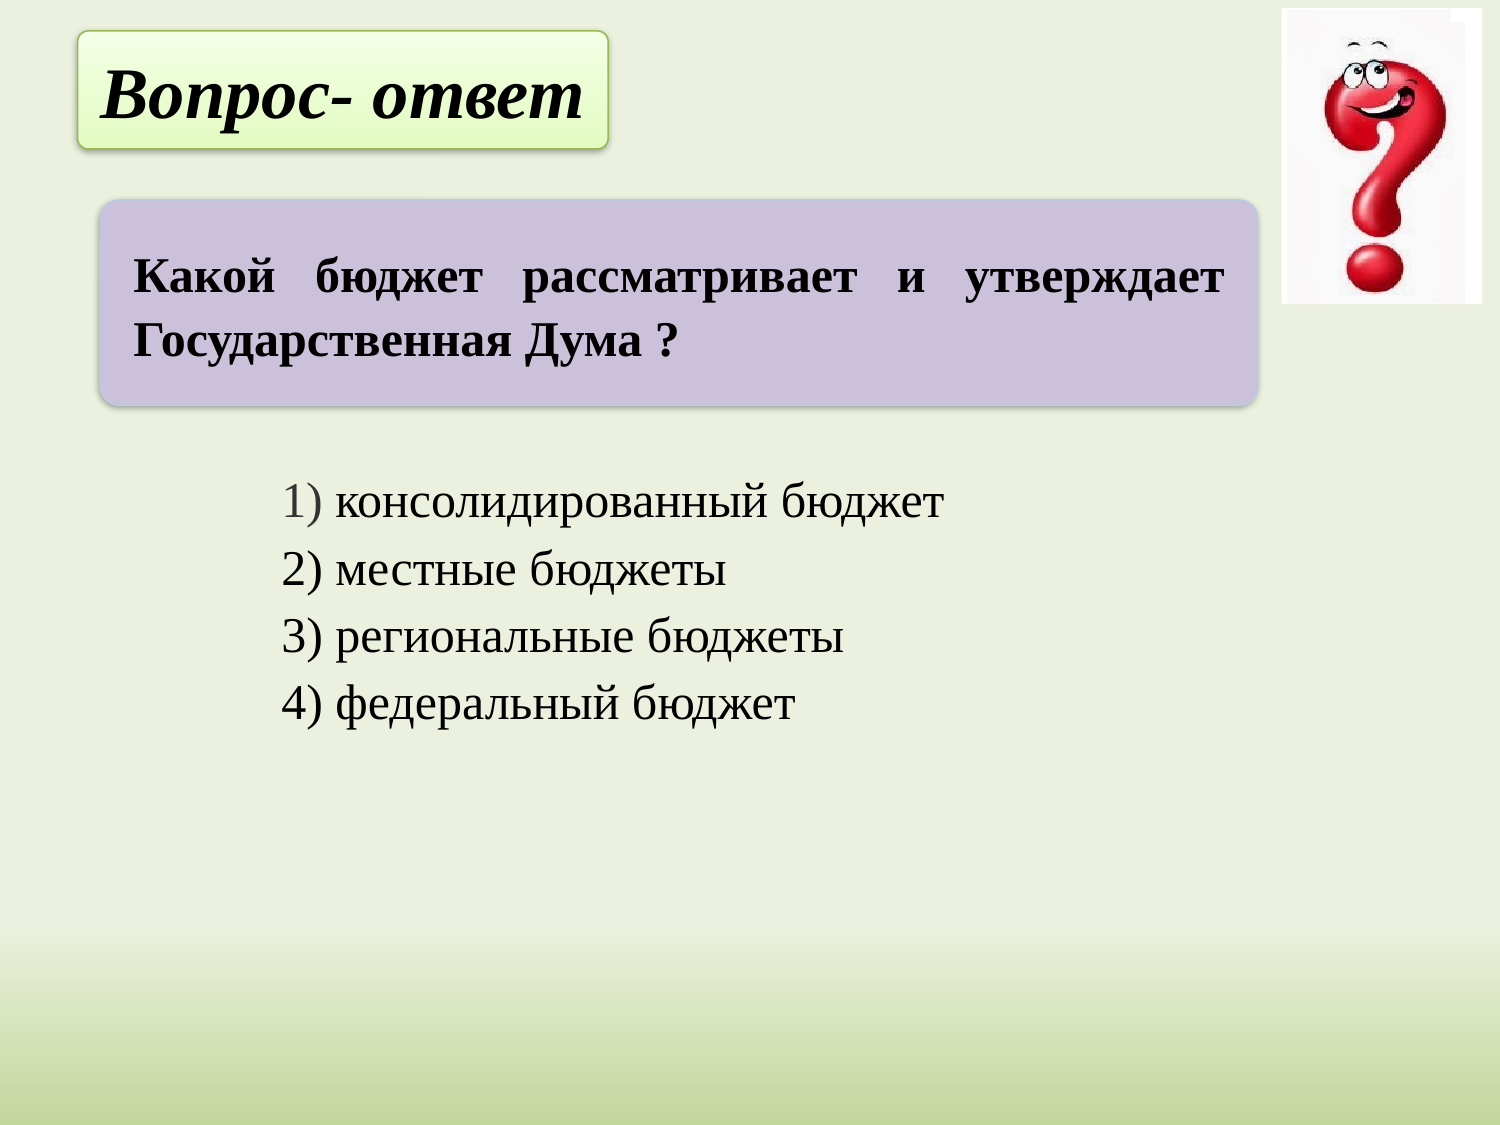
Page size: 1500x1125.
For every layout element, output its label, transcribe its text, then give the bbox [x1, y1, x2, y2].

text_box Какой бюджет рассматривает и утверждает Государственная Дума ? [99, 199, 1259, 407]
text_box Вопрос- ответ [76, 30, 609, 150]
picture [1281, 7, 1483, 304]
text_box 1) консолидированный бюджет 2) местные бюджеты 3) региональные бюджеты 4) федеральный бюджет [253, 456, 1031, 805]
